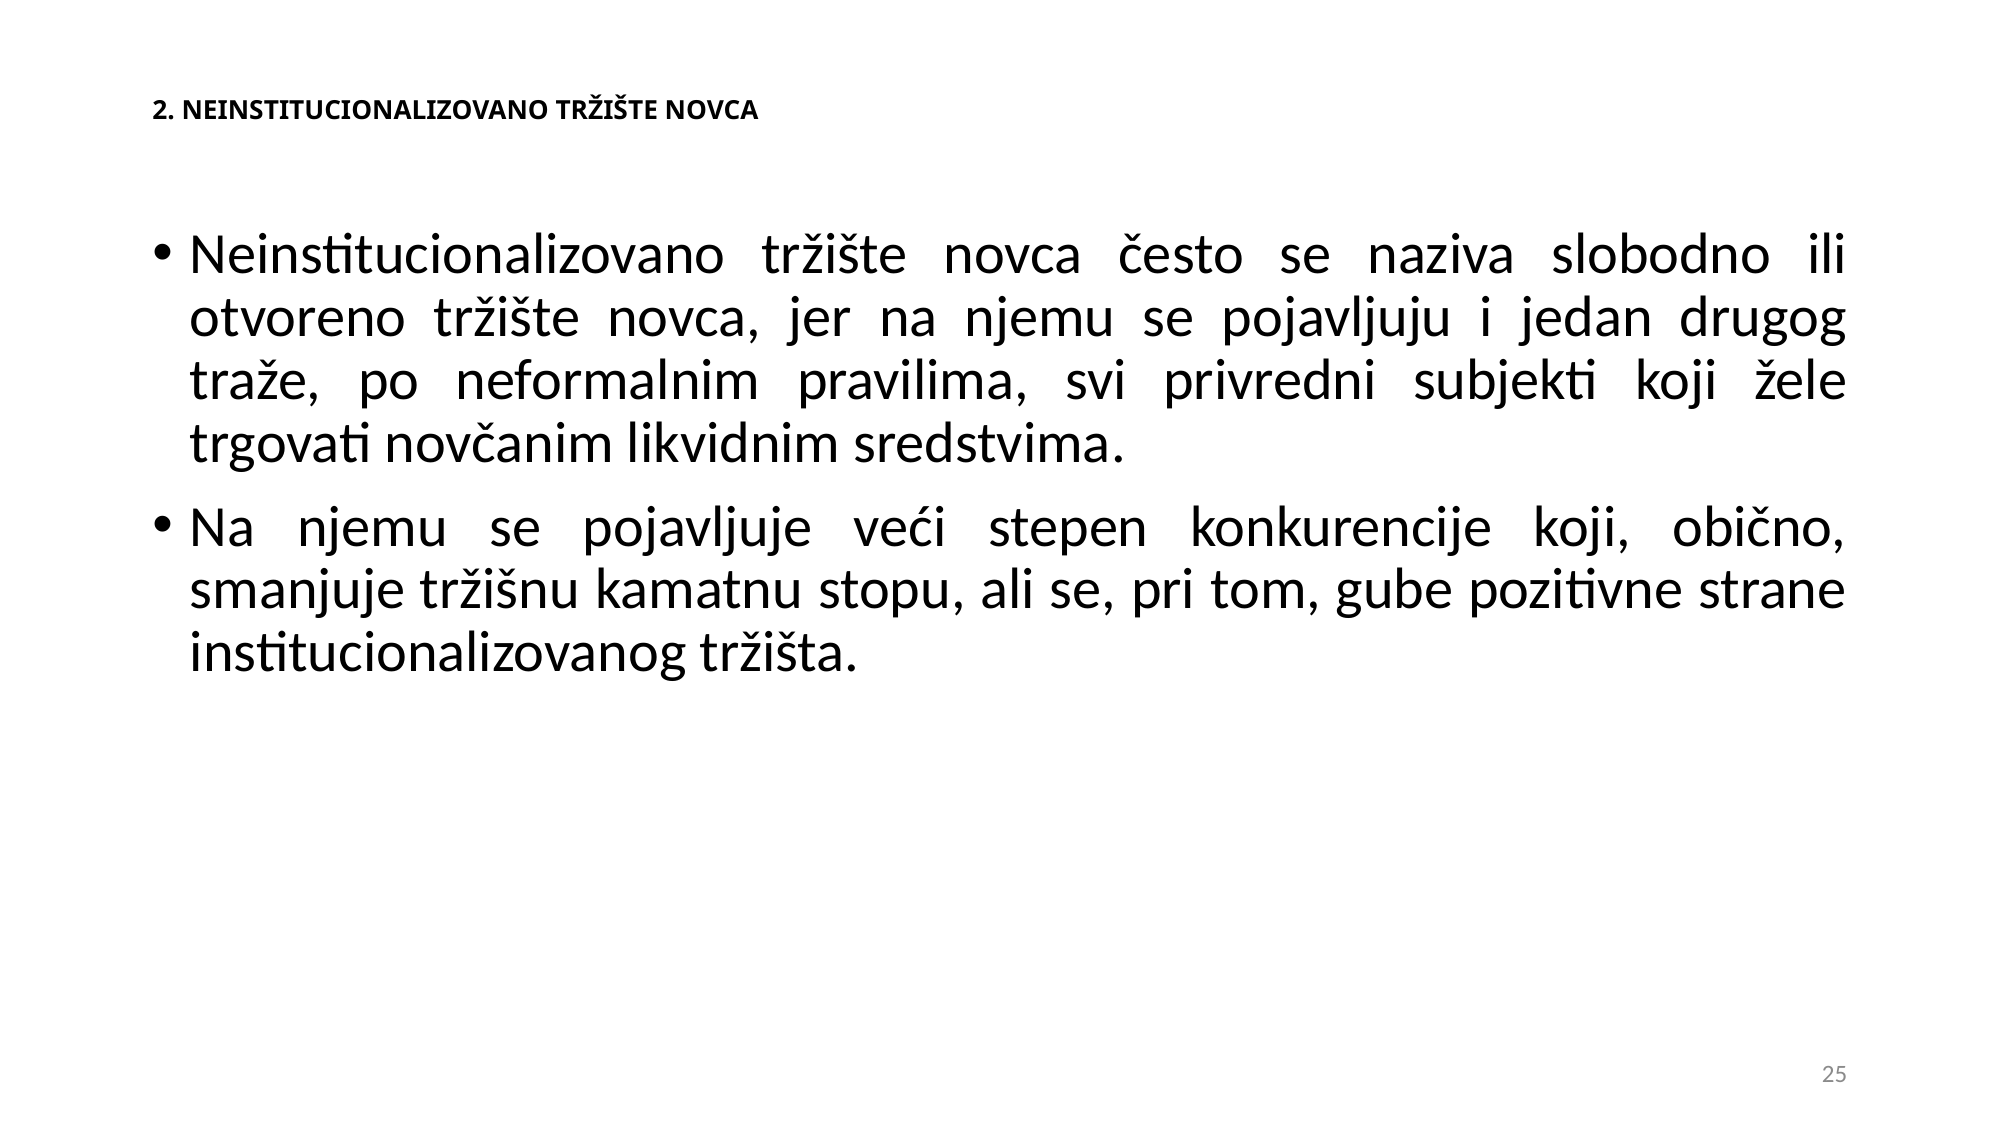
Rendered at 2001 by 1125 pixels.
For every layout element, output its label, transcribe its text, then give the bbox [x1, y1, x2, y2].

title 2. NEINSTITUCIONALIZOVANO TRŽIŠTE NOVCA [137, 59, 1863, 172]
list Neinstitucionalizovano tržište novca često se naziva slobodno ili otvoreno tržište novca, jer na njemu se pojavljuju i jedan drugog traže, po neformalnim pravilima, svi privredni subjekti koji žele trgovati novčanim likvidnim sredstvima. Na njemu se pojavljuje veći stepen konkurencije koji, obično, smanjuje tržišnu kamatnu stopu, ali se, pri tom, gube pozitivne strane institucionalizovanog tržišta. [137, 216, 1863, 1014]
slide_number 25 [1412, 1042, 1863, 1103]
